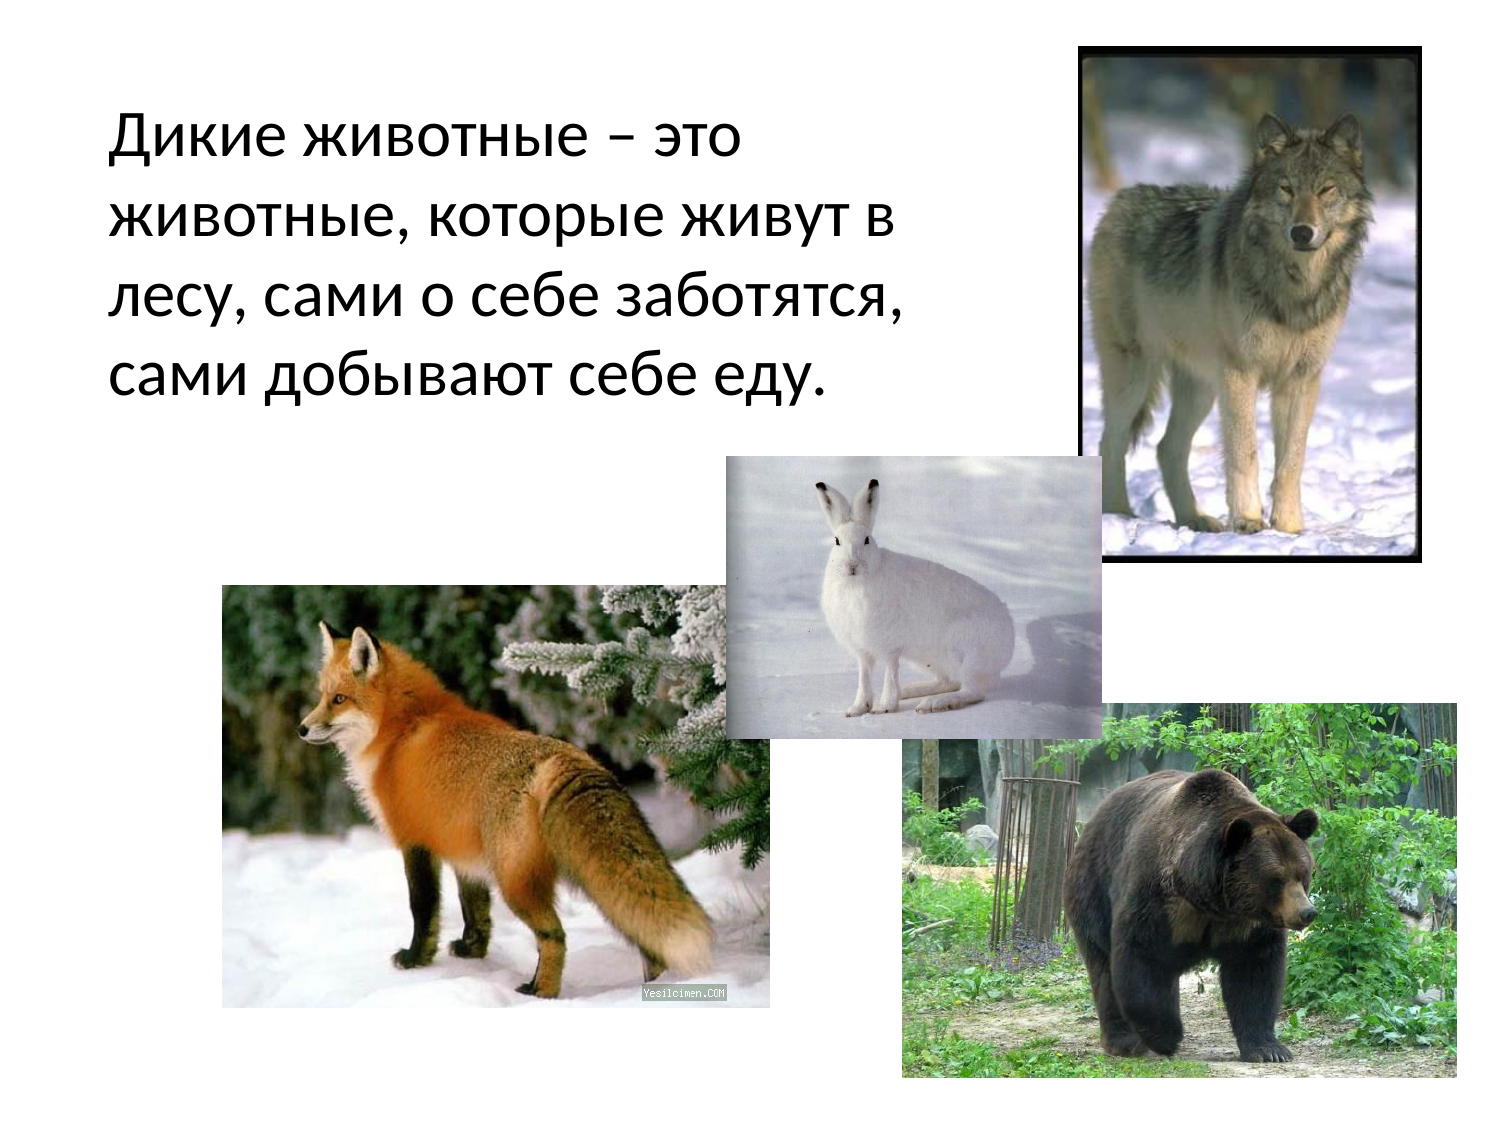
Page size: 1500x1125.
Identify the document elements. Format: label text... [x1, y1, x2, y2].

text_box Дикие животные – это животные, которые живут в лесу, сами о себе заботятся, сами добывают себе еду. [93, 81, 1067, 417]
picture [222, 46, 1457, 1079]
